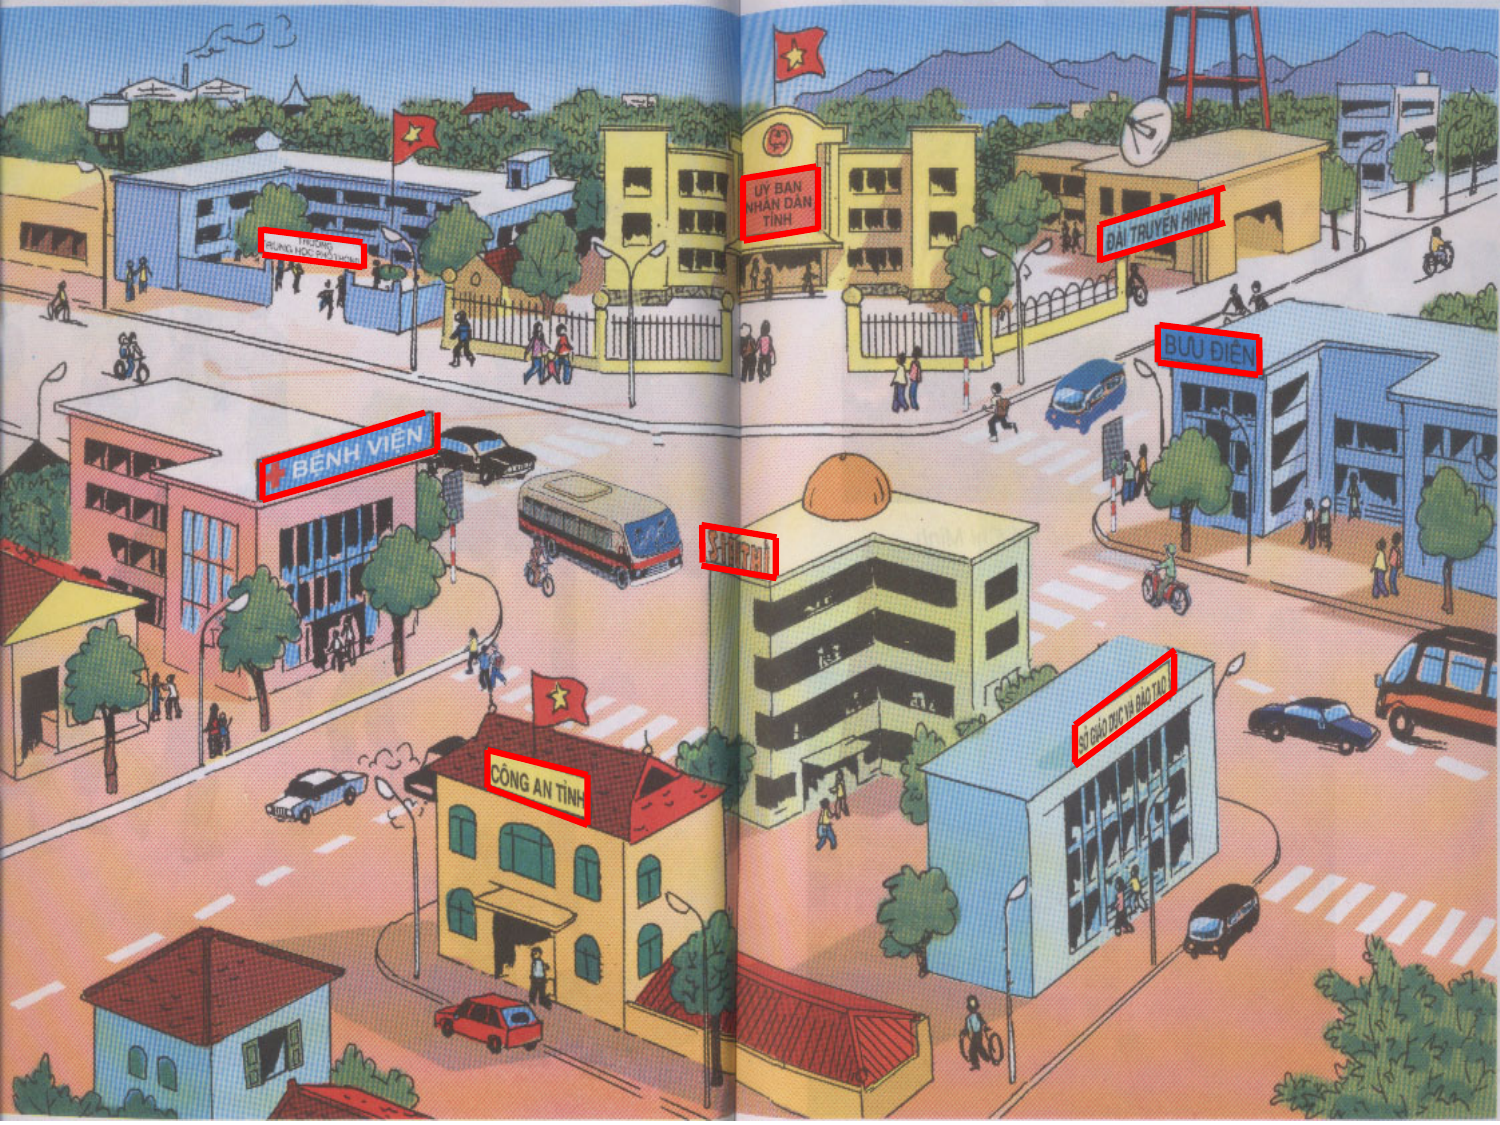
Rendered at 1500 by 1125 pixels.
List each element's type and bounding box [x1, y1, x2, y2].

text_box [262, 412, 438, 501]
text_box [487, 749, 588, 826]
picture [0, 0, 1500, 1121]
text_box [1157, 324, 1260, 376]
text_box [1099, 187, 1226, 263]
text_box [260, 227, 365, 269]
text_box [1074, 649, 1176, 766]
text_box [741, 166, 819, 241]
text_box [701, 524, 777, 579]
